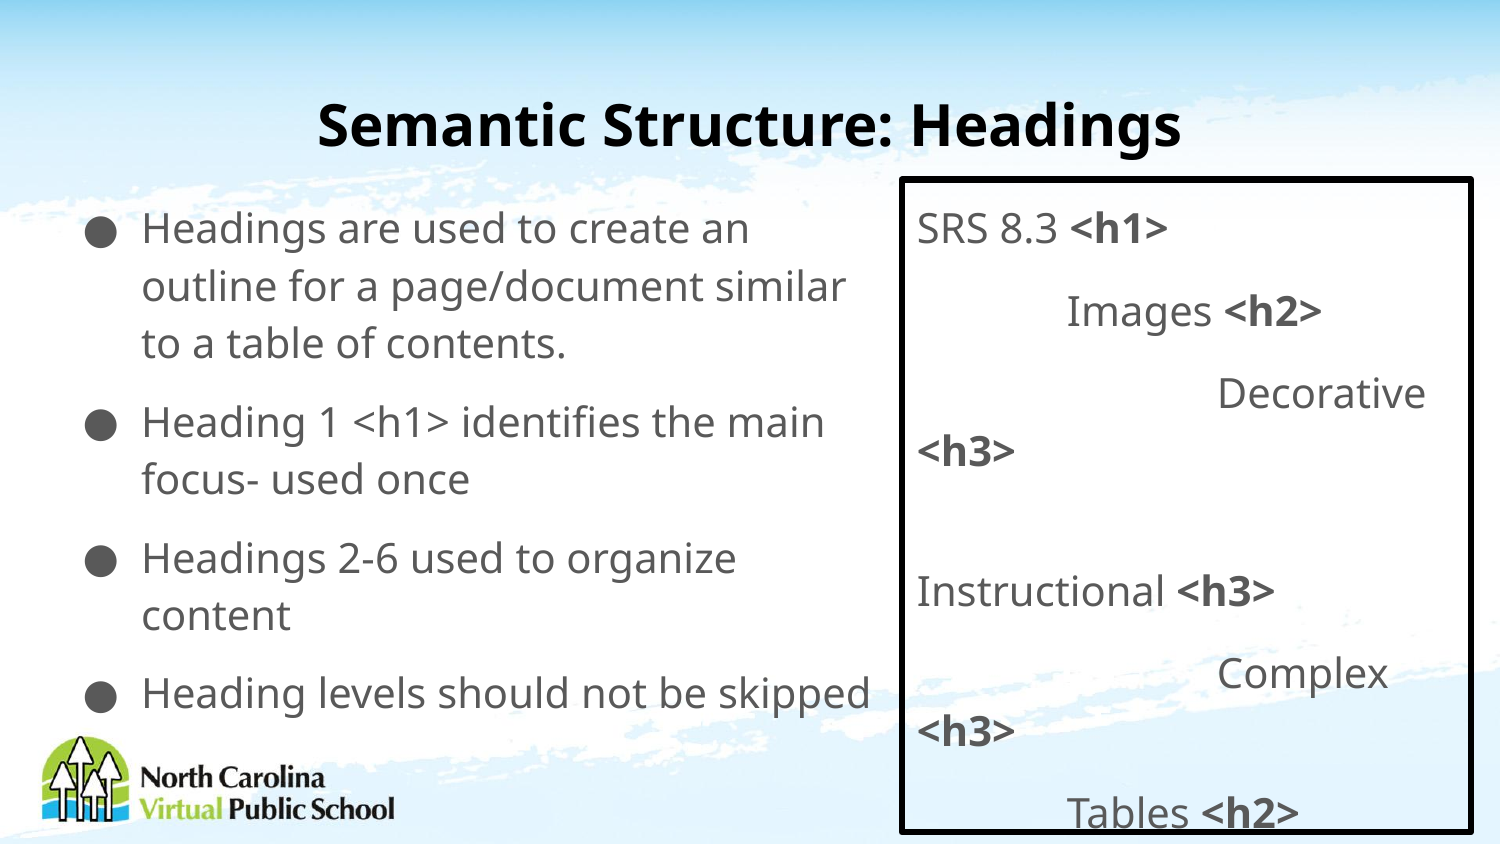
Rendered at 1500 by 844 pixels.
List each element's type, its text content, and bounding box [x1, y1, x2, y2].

list SRS 8.3 <h1> Images <h2> Decorative <h3> Instructional <h3> Complex <h3> Tables <h2> Formatting <h3> [901, 179, 1471, 833]
picture [0, 0, 1500, 844]
list Headings are used to create an outline for a page/document similar to a table of contents. Heading 1 <h1> identifies the main focus- used once Headings 2-6 used to organize content Heading levels should not be skipped [51, 179, 893, 740]
title Semantic Structure: Headings [51, 72, 1449, 167]
